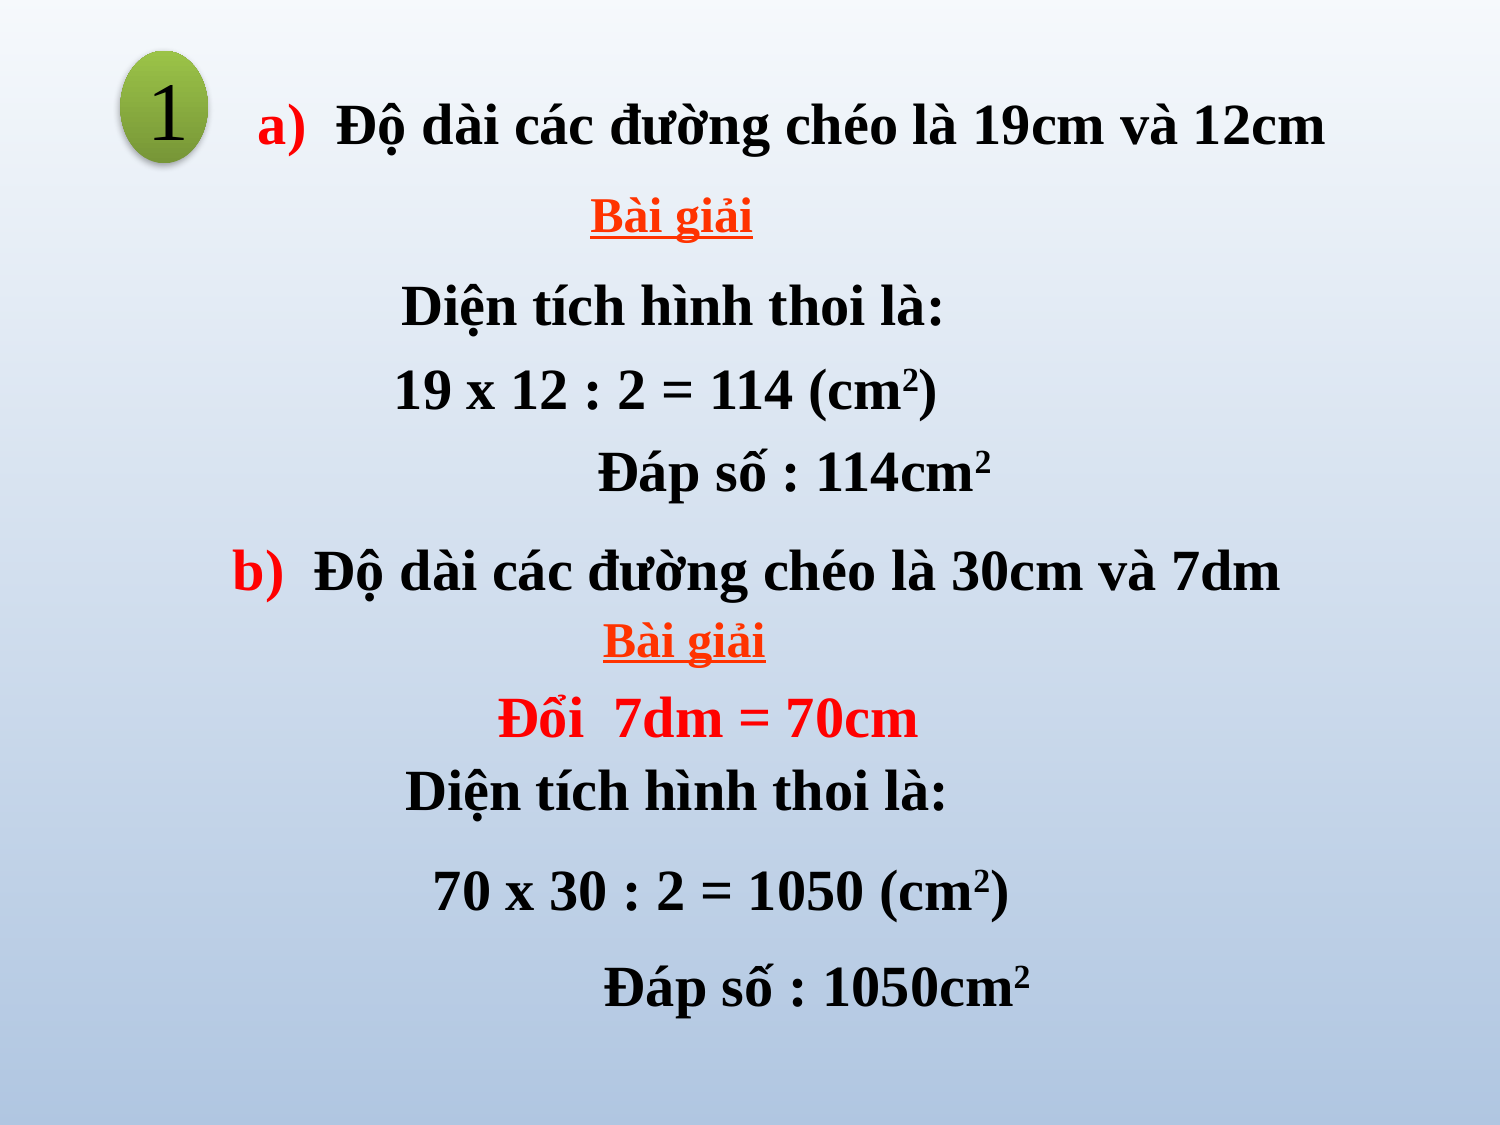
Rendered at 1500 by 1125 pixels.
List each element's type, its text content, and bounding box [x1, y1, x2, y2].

text_box 1 [120, 50, 208, 164]
text_box Bài giải [575, 175, 769, 251]
text_box Bài giải [588, 599, 781, 675]
text_box 70 x 30 : 2 = 1050 (cm2) [403, 844, 1025, 930]
text_box Diện tích hình thoi là: [390, 744, 965, 830]
text_box a) Độ dài các đường chéo là 19cm và 12cm [243, 78, 1341, 164]
text_box Đáp số : 1050cm2 [588, 940, 1046, 1025]
text_box Đáp số : 114cm2 [582, 425, 1007, 511]
text_box b) Độ dài các đường chéo là 30cm và 7dm [218, 525, 1297, 610]
text_box Đổi 7dm = 70cm [482, 672, 934, 744]
text_box Diện tích hình thoi là: [386, 260, 962, 345]
text_box 19 x 12 : 2 = 114 (cm2) [379, 343, 954, 429]
